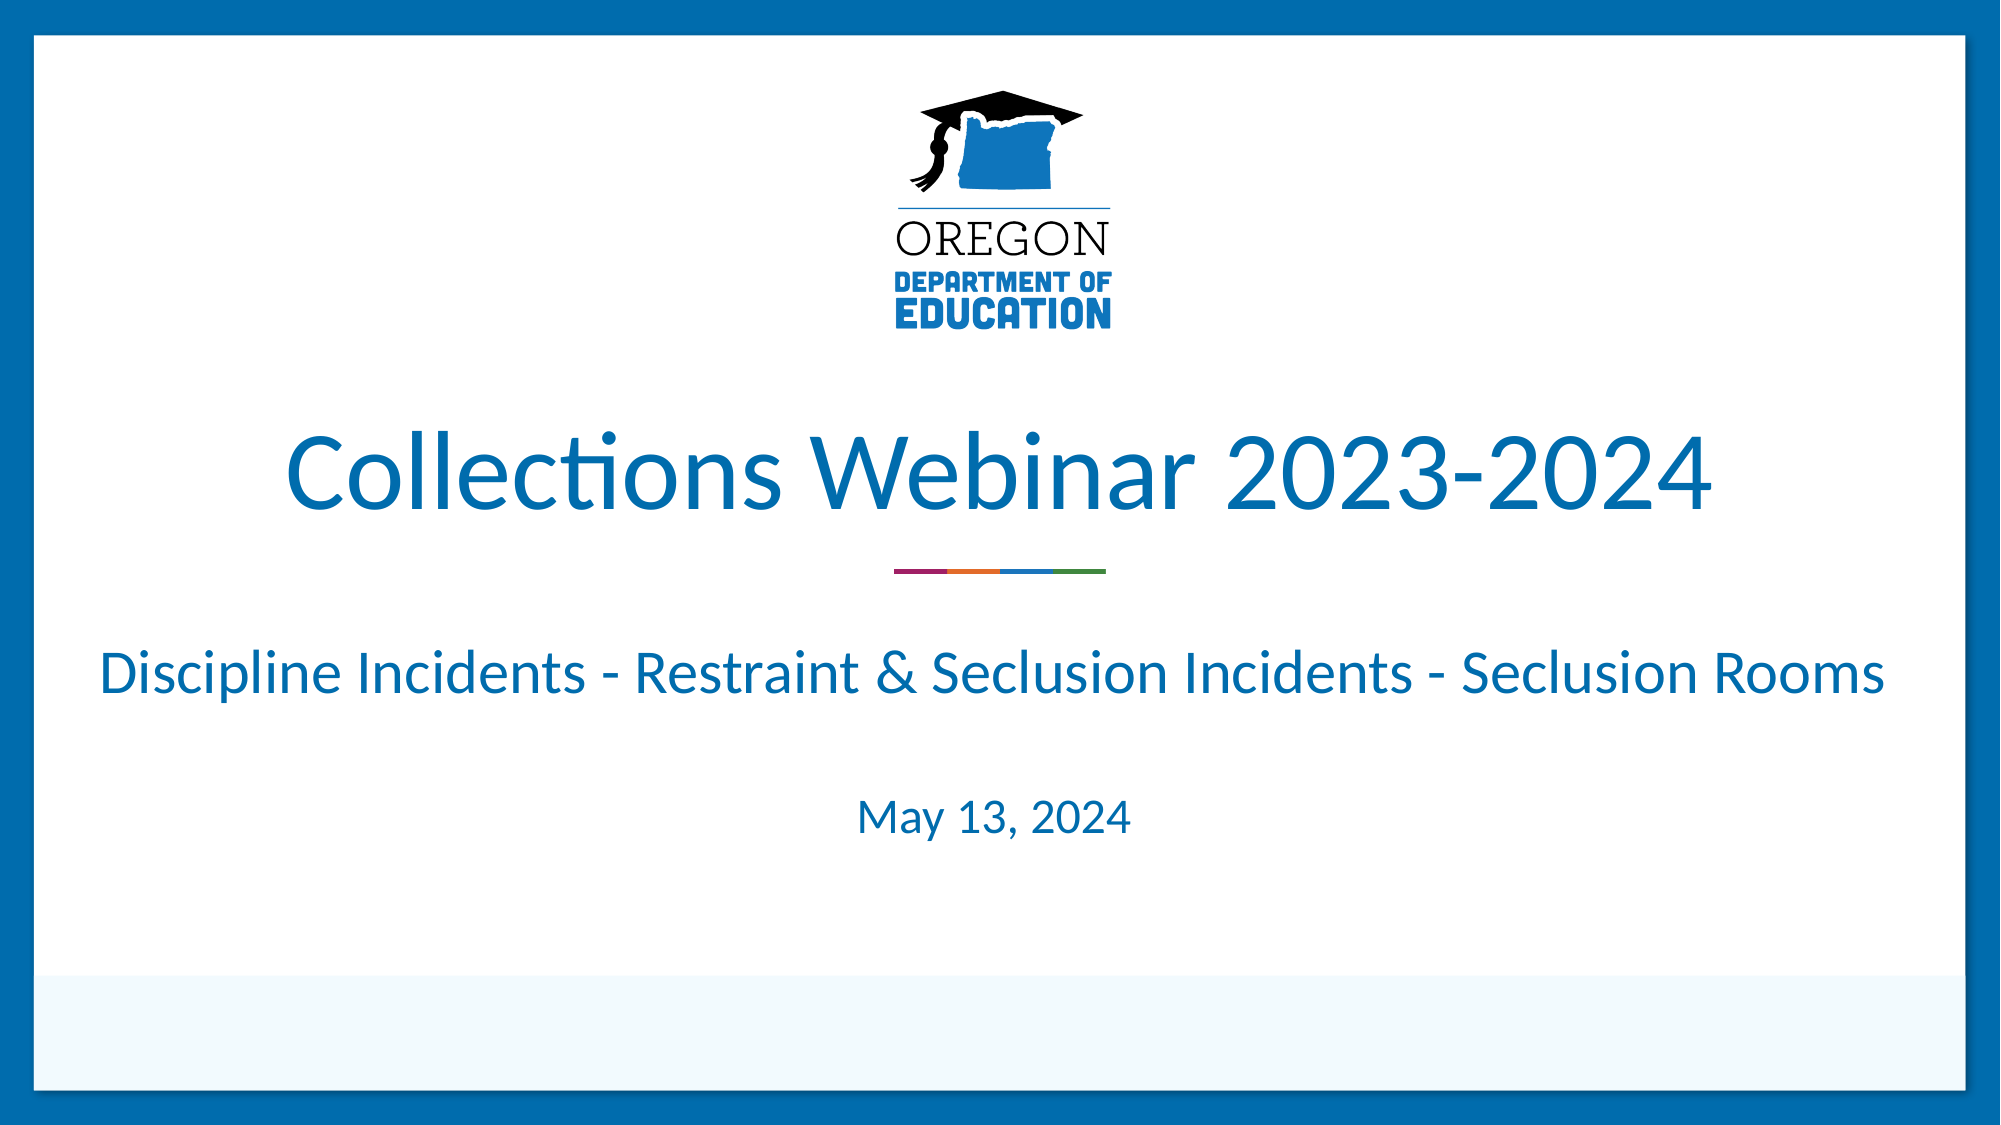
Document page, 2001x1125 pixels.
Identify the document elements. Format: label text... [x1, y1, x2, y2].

title Collections Webinar 2023-2024 [249, 414, 1750, 542]
subtitle Discipline Incidents - Restraint & Seclusion Incidents - Seclusion Rooms May 13, 2024 [82, 637, 1906, 863]
picture [825, 35, 1175, 391]
picture [894, 569, 1106, 574]
